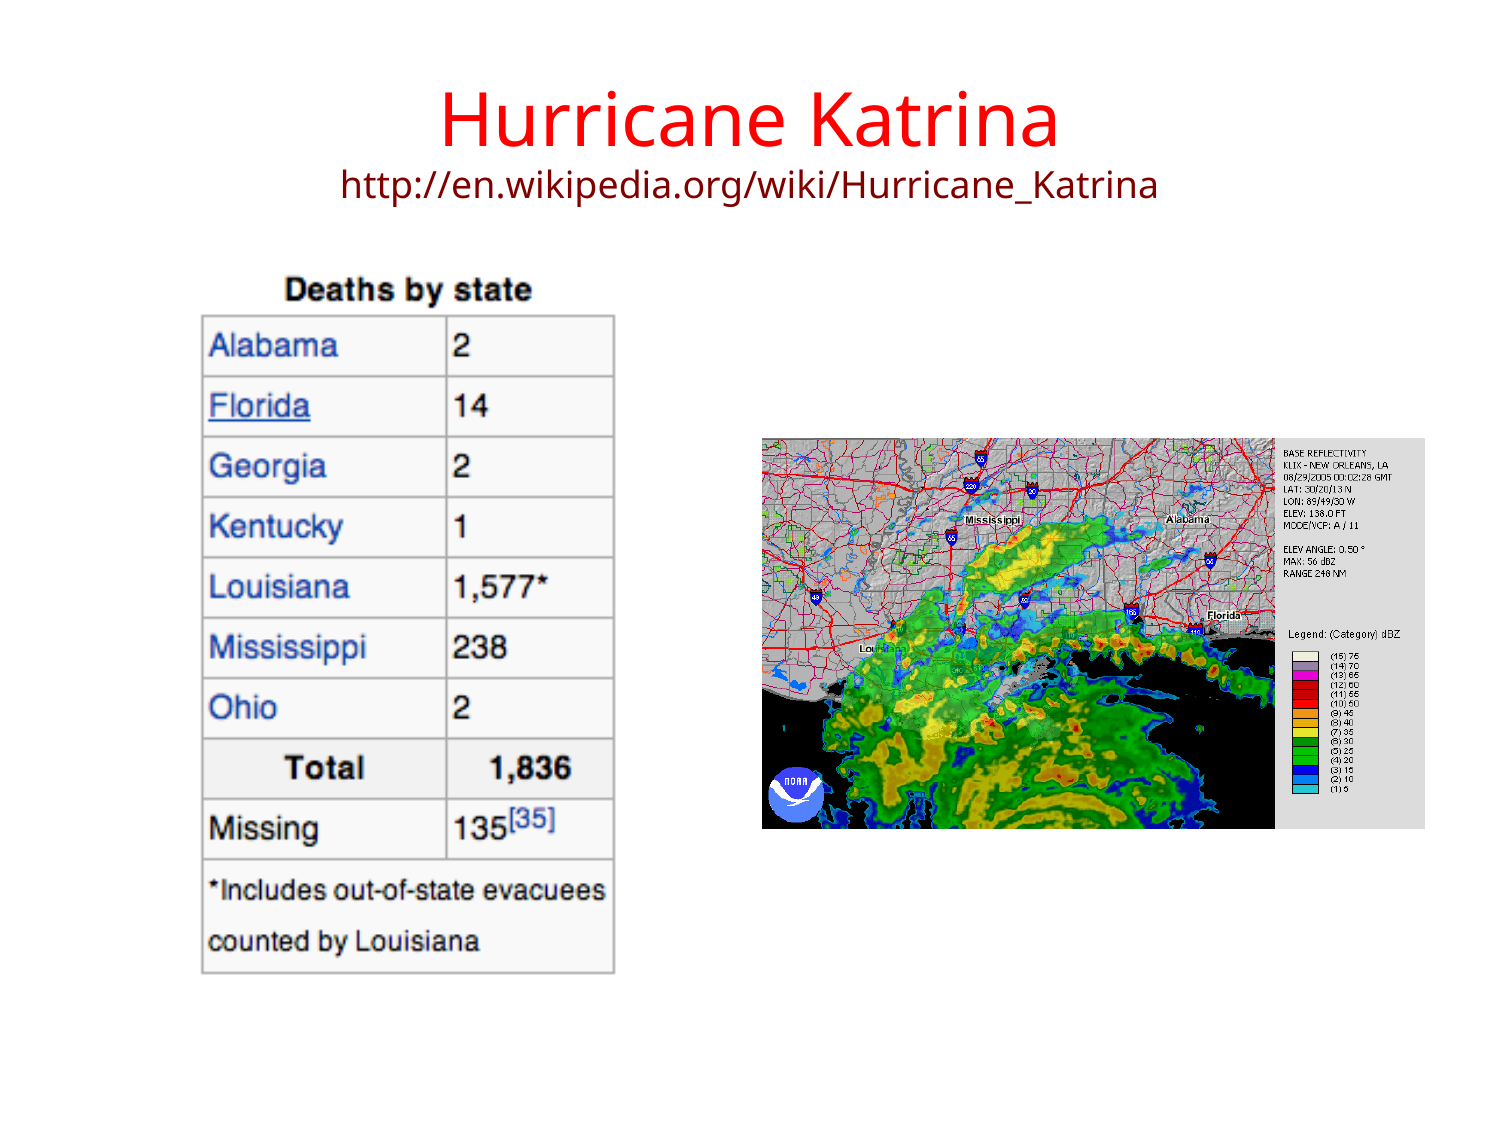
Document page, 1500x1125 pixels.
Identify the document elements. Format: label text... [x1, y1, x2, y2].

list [762, 262, 1426, 1006]
title Hurricane Katrina http://en.wikipedia.org/wiki/Hurricane_Katrina [75, 45, 1425, 233]
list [74, 262, 738, 1006]
